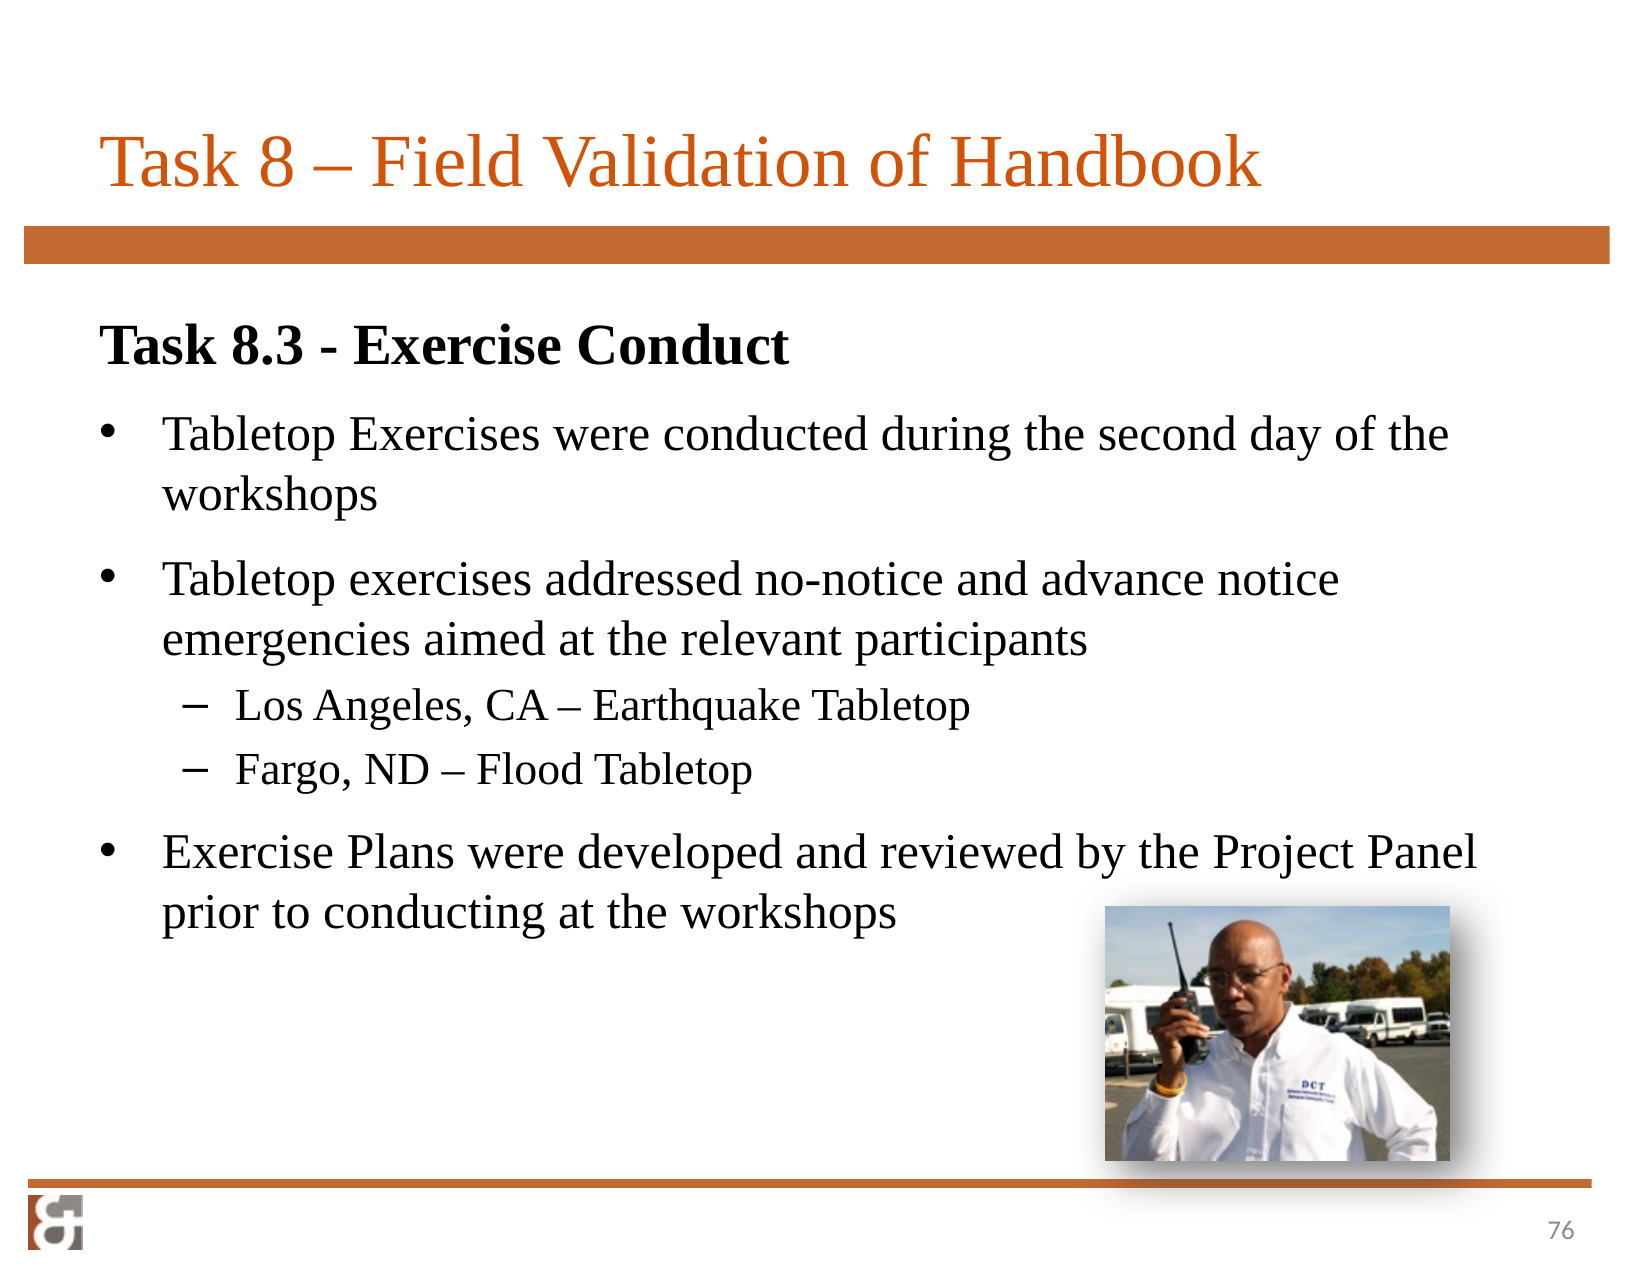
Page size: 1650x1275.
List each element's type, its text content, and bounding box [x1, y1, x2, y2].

title Task 8 – Field Validation of Handbook [82, 50, 1568, 263]
picture [1105, 906, 1451, 1161]
picture [28, 1195, 83, 1250]
list Task 8.3 - Exercise Conduct Tabletop Exercises were conducted during the second day of the workshops Tabletop exercises addressed no-notice and advance notice emergencies aimed at the relevant participants Los Angeles, CA – Earthquake Tabletop Fargo, ND – Flood Tabletop Exercise Plans were developed and reviewed by the Project Panel prior to conducting at the workshops [82, 297, 1514, 1017]
